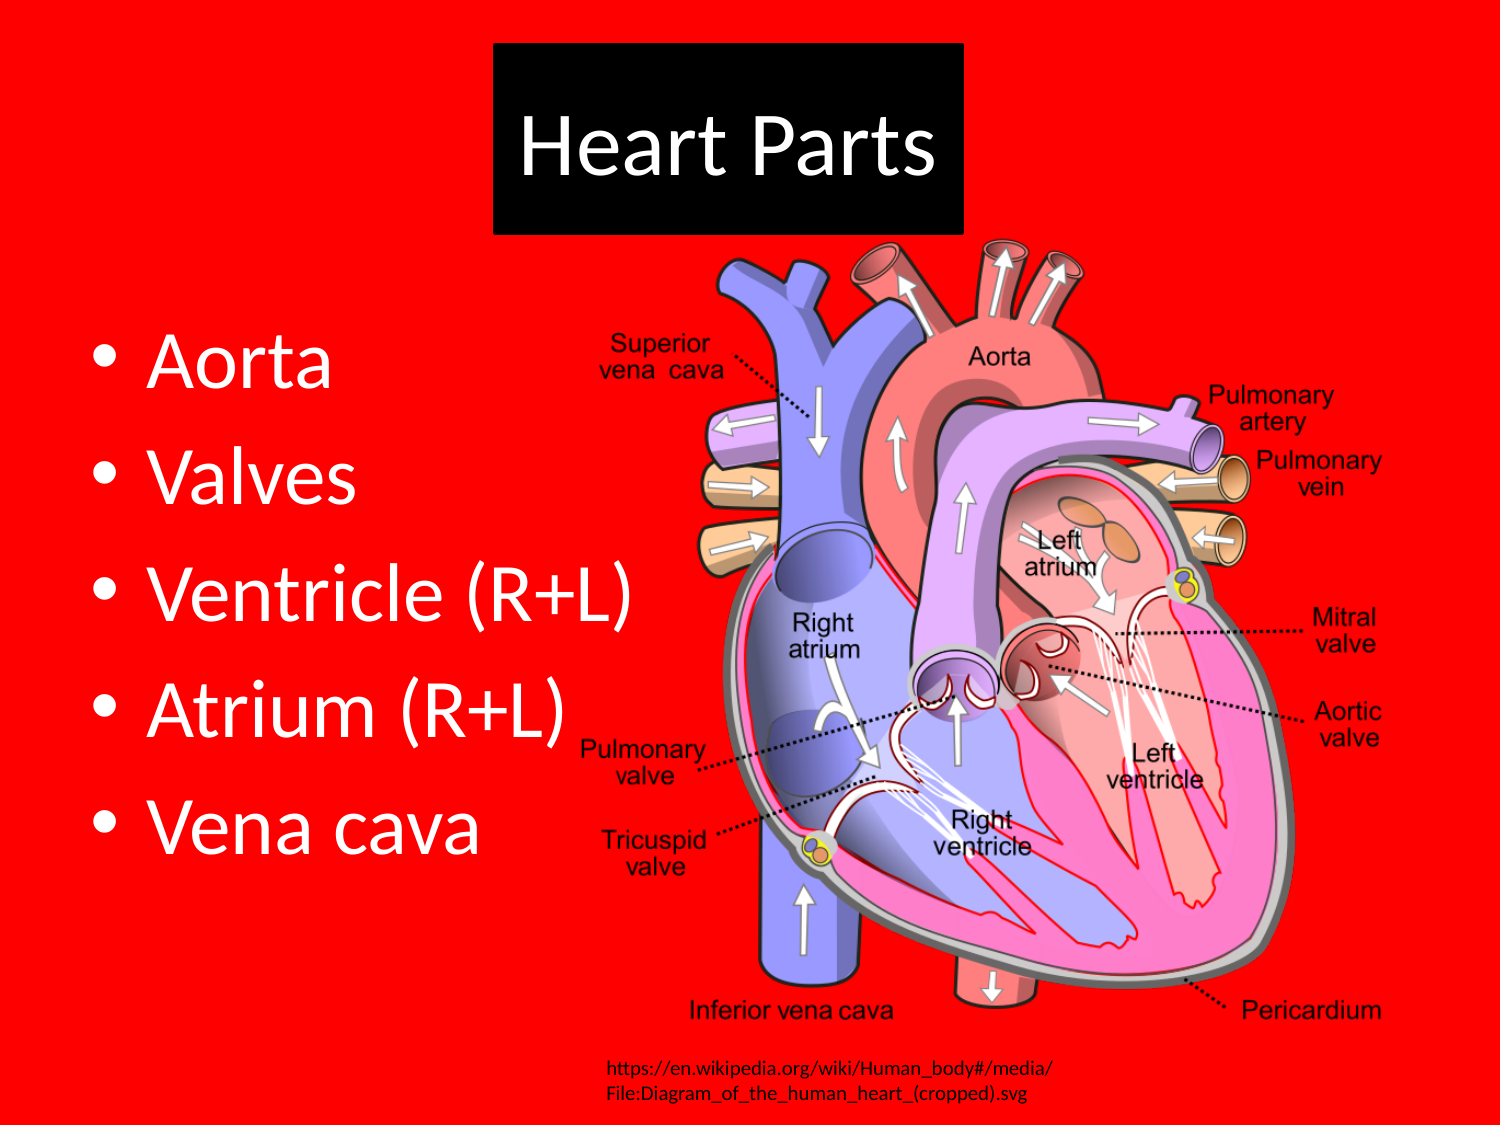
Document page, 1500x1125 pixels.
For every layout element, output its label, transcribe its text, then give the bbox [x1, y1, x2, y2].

picture [549, 206, 1426, 1067]
title Heart Parts [493, 43, 964, 235]
text_box https://en.wikipedia.org/wiki/Human_body#/media/File:Diagram_of_the_human_heart_(cropped).svg [591, 1047, 1457, 1112]
list Aorta Valves Ventricle (R+L) Atrium (R+L) Vena cava [75, 297, 544, 1029]
